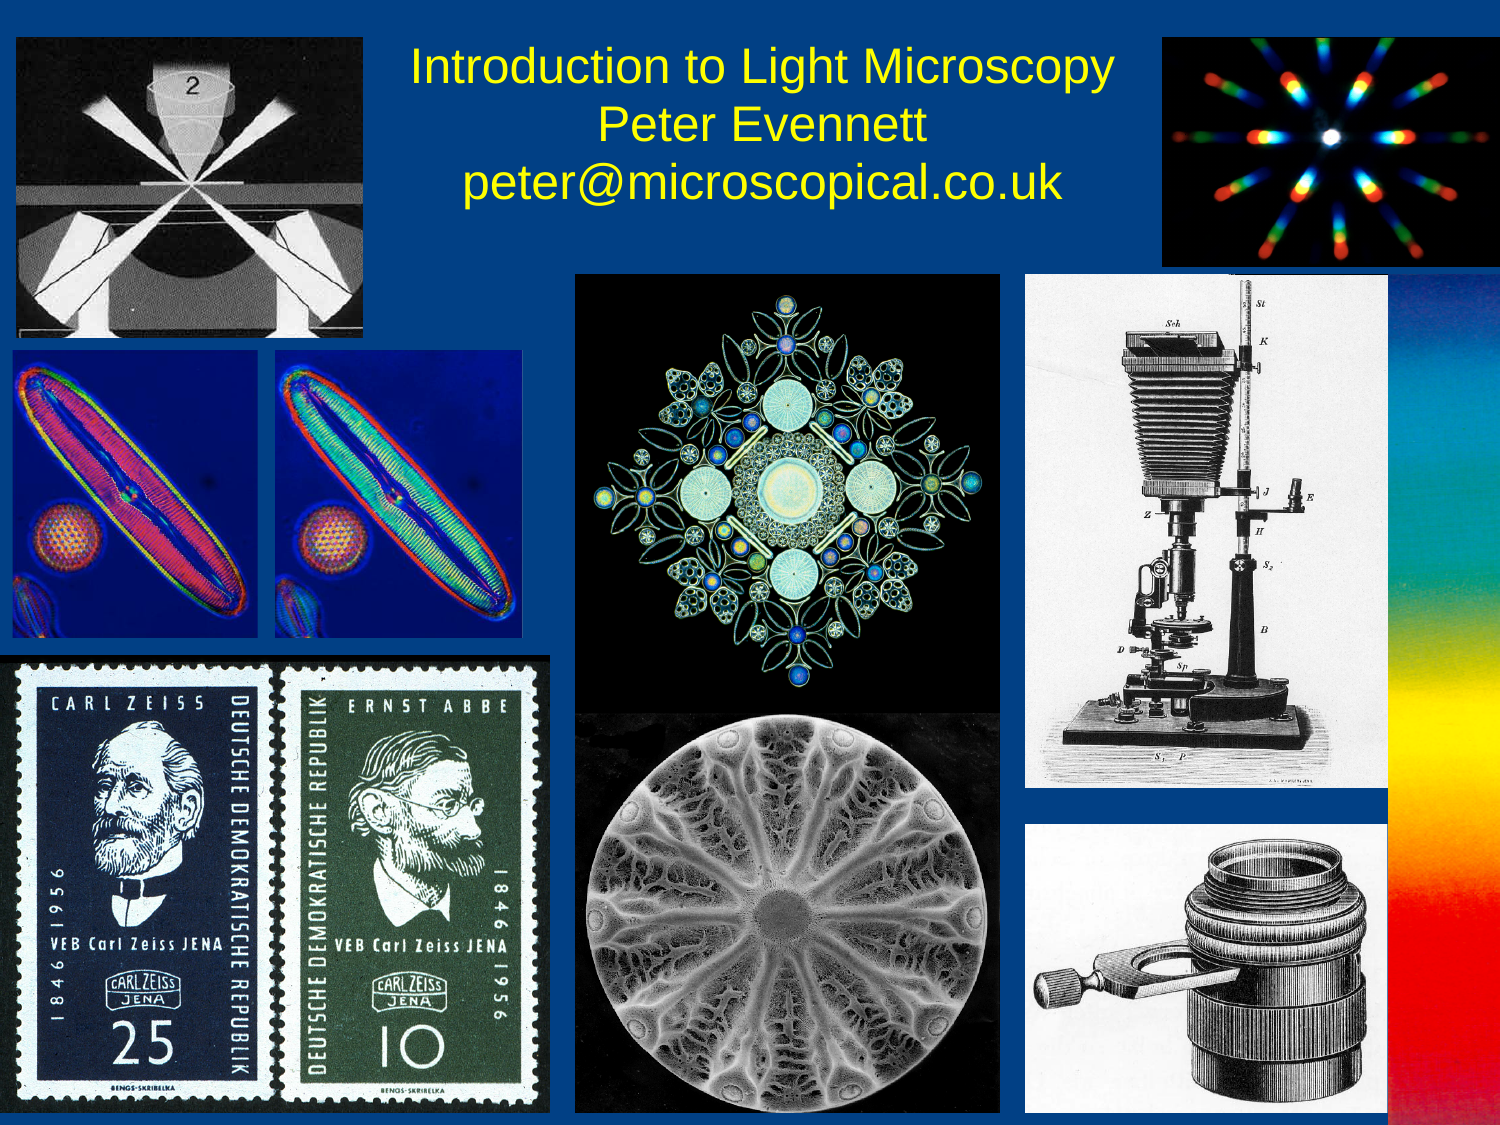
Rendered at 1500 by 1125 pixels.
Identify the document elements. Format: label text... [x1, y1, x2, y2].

picture [15, 37, 363, 338]
picture [574, 274, 1001, 1113]
picture [0, 655, 551, 1113]
subtitle Introduction to Light Microscopy Peter Evennett peter@microscopical.co.uk [364, 37, 1160, 325]
picture [274, 349, 523, 638]
picture [1024, 274, 1500, 1125]
picture [1162, 37, 1500, 267]
picture [12, 349, 258, 638]
